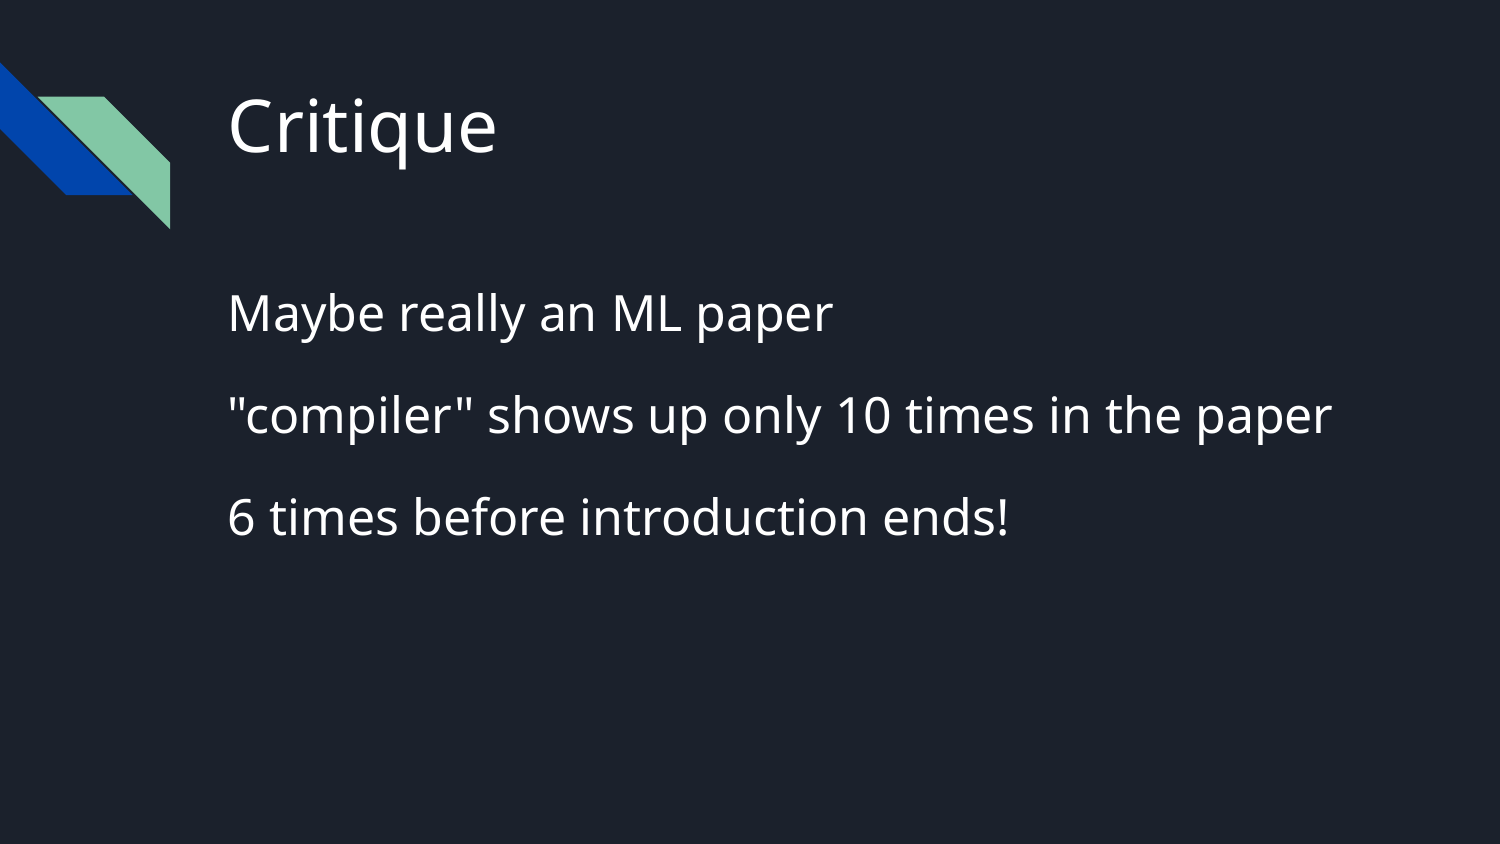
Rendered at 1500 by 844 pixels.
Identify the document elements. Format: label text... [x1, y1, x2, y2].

title Critique [212, 64, 1368, 215]
list Maybe really an ML paper "compiler" shows up only 10 times in the paper 6 times before introduction ends! [212, 257, 1368, 735]
